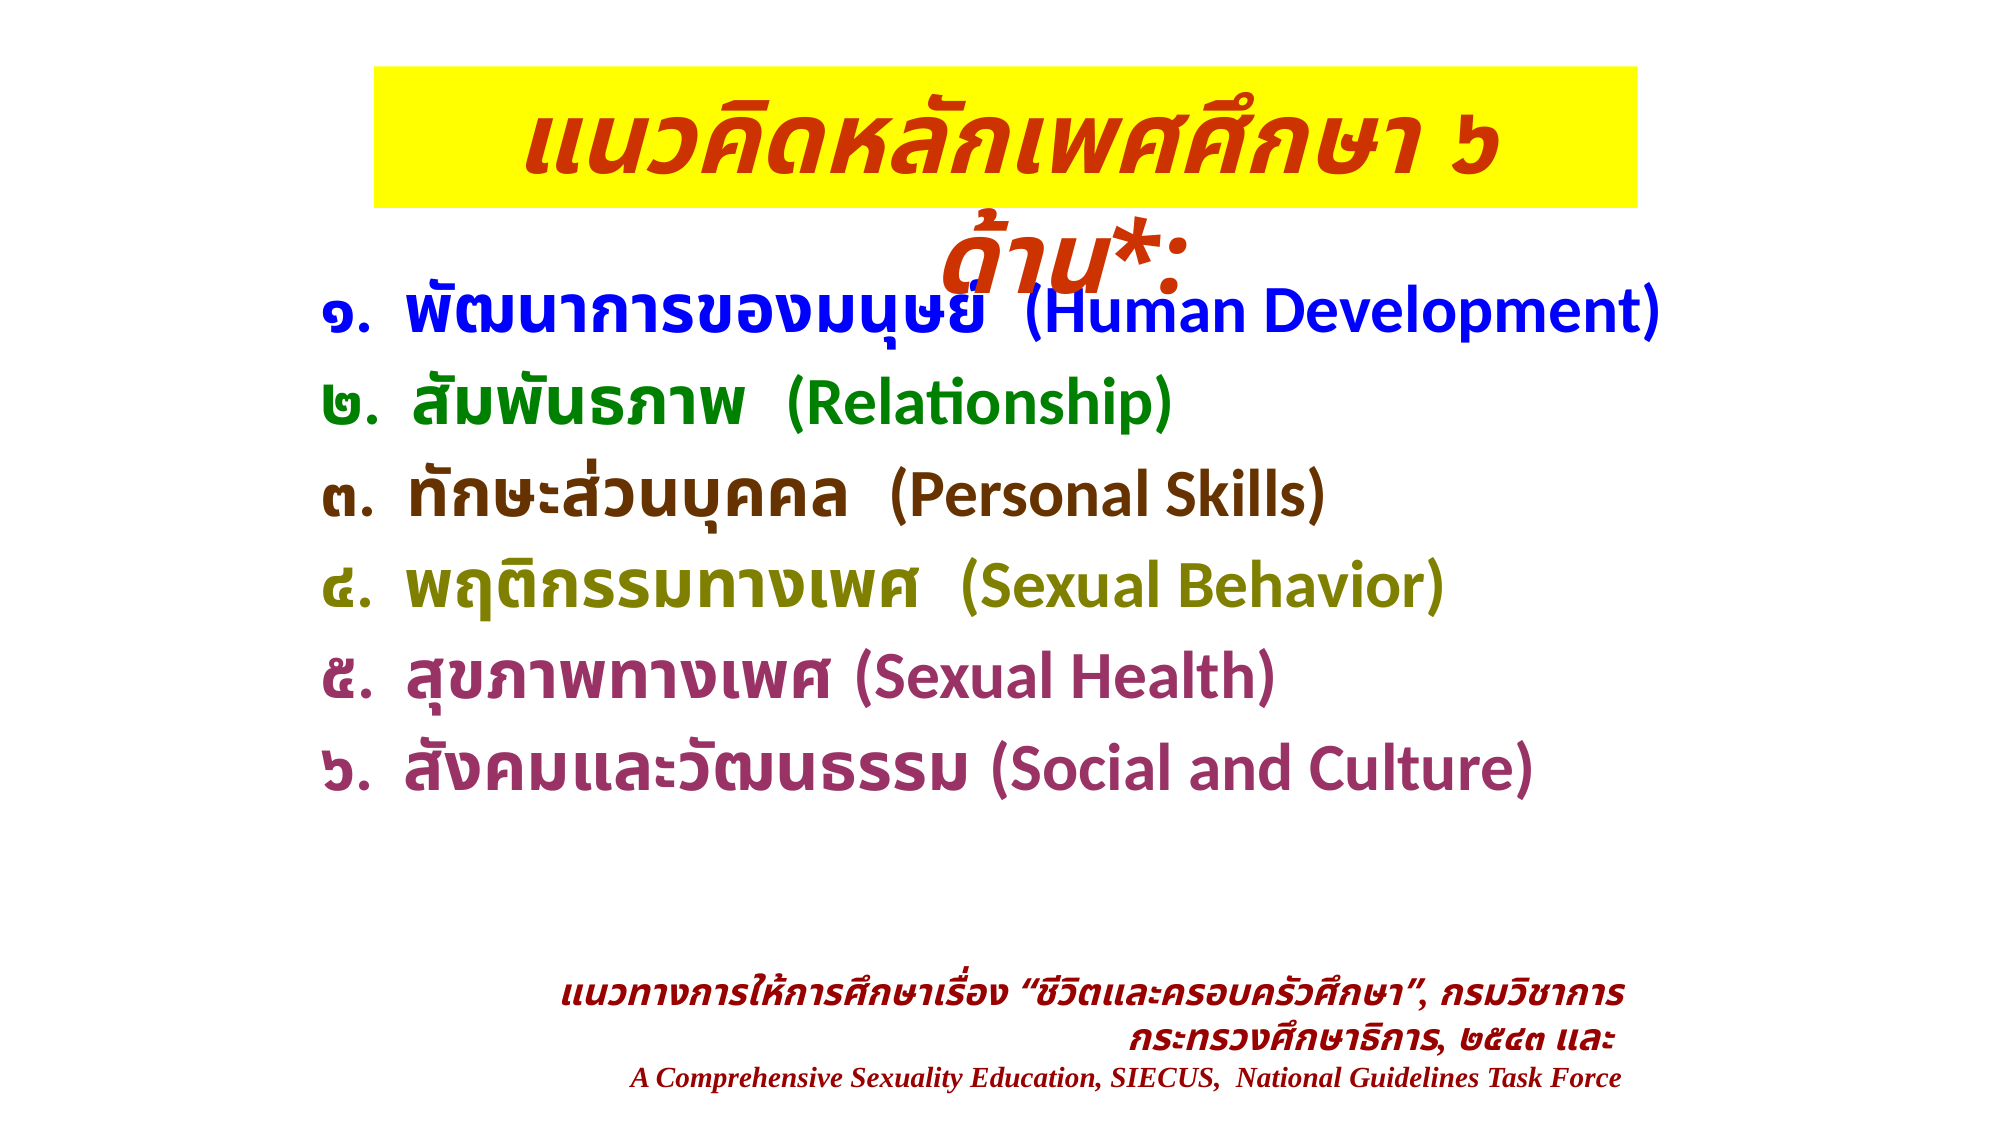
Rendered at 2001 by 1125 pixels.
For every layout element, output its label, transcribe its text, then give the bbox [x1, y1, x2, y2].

text_box แนวคิดหลักเพศศึกษา ๖ ด้าน*: [373, 66, 1638, 208]
list ๑. พัฒนาการของมนุษย์ (Human Development) ๒. สัมพันธภาพ (Relationship) ๓. ทักษะส่วนบุคคล (Personal Skills) ๔. พฤติกรรมทางเพศ (Sexual Behavior) ๕. สุขภาพทางเพศ (Sexual Health) ๖. สังคมและวัฒนธรรม (Social and Culture) [304, 267, 1680, 870]
text_box แนวทางการให้การศึกษาเรื่อง “ชีวิตและครอบครัวศึกษา”, กรมวิชาการ กระทรวงศึกษาธิการ, ๒๕๔๓ และ A Comprehensive Sexuality Education, SIECUS, National Guidelines Task Force [400, 960, 1638, 1074]
